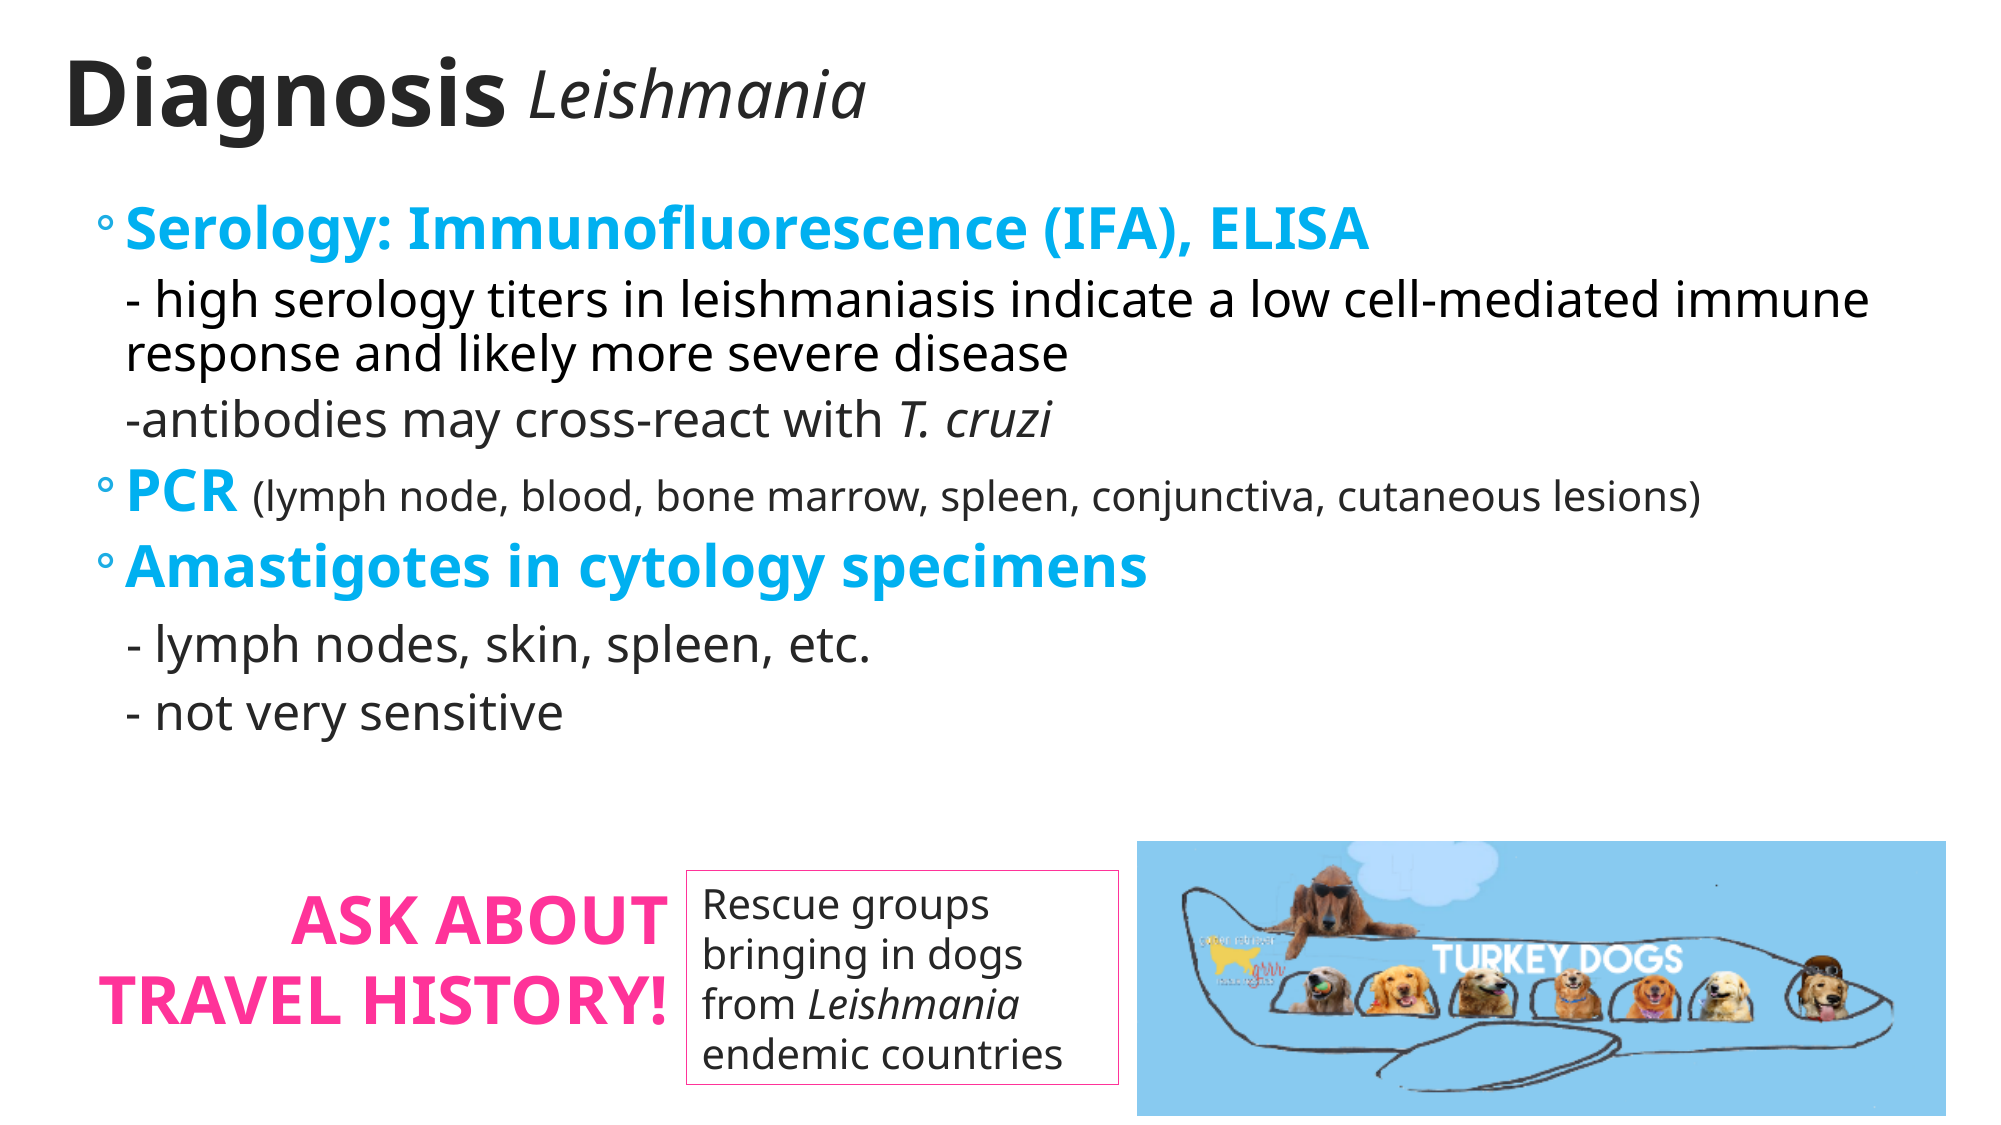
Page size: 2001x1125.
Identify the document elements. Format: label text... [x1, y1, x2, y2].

text_box Leishmania [512, 44, 883, 113]
text_box ASK ABOUT TRAVEL HISTORY! [71, 870, 684, 1045]
text_box Diagnosis [47, 14, 1327, 113]
picture [1136, 841, 1947, 1117]
text_box Serology: Immunofluorescence (IFA), ELISA - high serology titers in leishmaniasis indicate a low cell-mediated immune response and likely more severe disease -antibodies may cross-react with T. cruzi PCR (lymph node, blood, bone marrow, spleen, conjunctiva, cutaneous lesions) Amastigotes in cytology specimens - lymph nodes, skin, spleen, etc. - not very sensitive [47, 113, 1975, 838]
text_box Rescue groups bringing in dogs from Leishmania endemic countries [686, 870, 1119, 1085]
